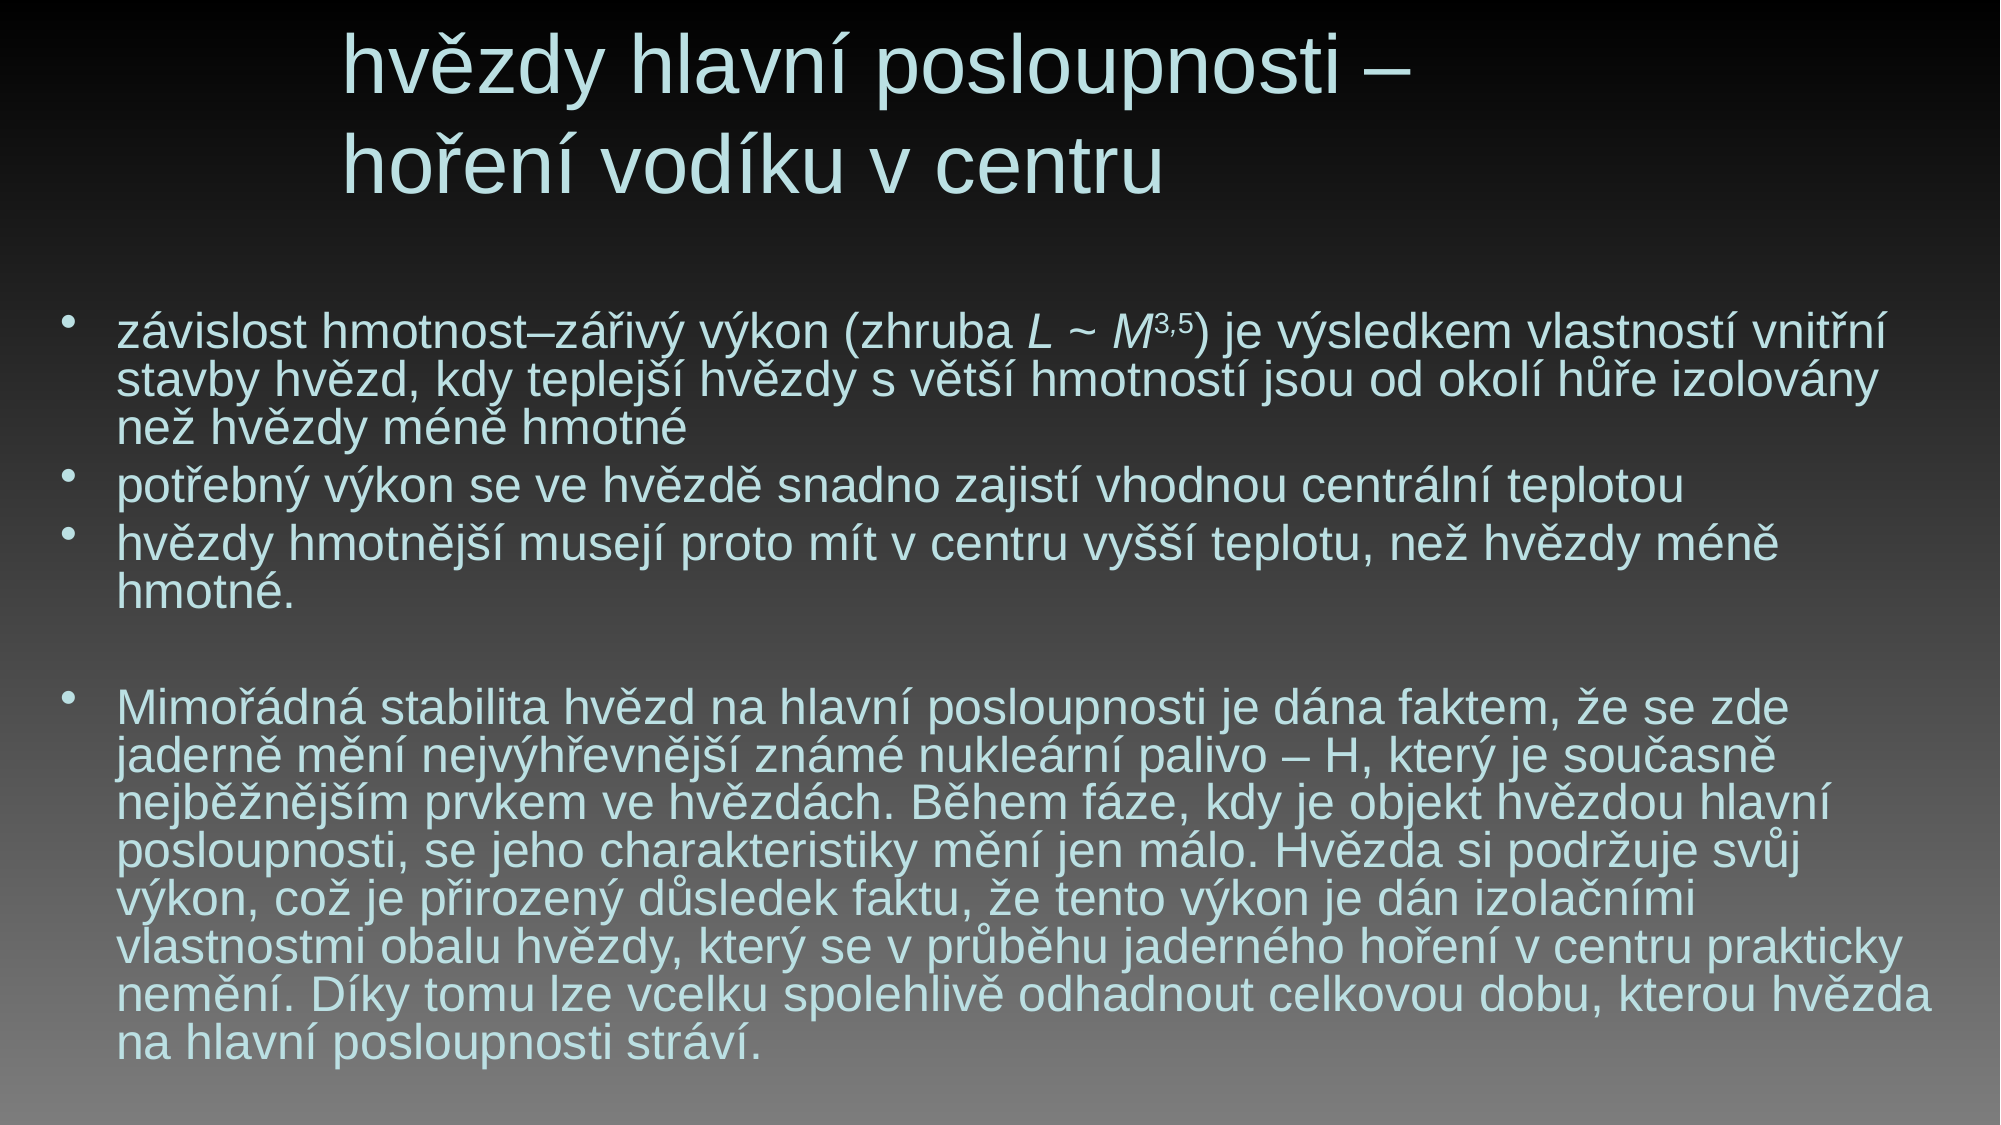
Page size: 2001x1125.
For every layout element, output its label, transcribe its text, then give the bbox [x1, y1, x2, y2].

list závislost hmotnost–zářivý výkon (zhruba L ~ M3,5) je výsledkem vlastností vnitřní stavby hvězd, kdy teplejší hvězdy s větší hmotností jsou od okolí hůře izolovány než hvězdy méně hmotné potřebný výkon se ve hvězdě snadno zajistí vhodnou centrální teplotou hvězdy hmotnější musejí proto mít v centru vyšší teplotu, než hvězdy méně hmotné. Mimořádná stabilita hvězd na hlavní posloupnosti je dána faktem, že se zde jaderně mění nejvýhřevnější známé nukleární palivo – H, který je současně nejběžnějším prvkem ve hvězdách. Během fáze, kdy je objekt hvězdou hlavní posloupnosti, se jeho charakteristiky mění jen málo. Hvězda si podržuje svůj výkon, což je přirozený důsledek faktu, že tento výkon je dán izolačními vlastnostmi obalu hvězdy, který se v průběhu jaderného hoření v centru prakticky nemění. Díky tomu lze vcelku spolehlivě odhadnout celkovou dobu, kterou hvězda na hlavní posloupnosti stráví. [45, 302, 1959, 1125]
title hvězdy hlavní posloupnosti – hoření vodíku v centru [326, 66, 1677, 254]
